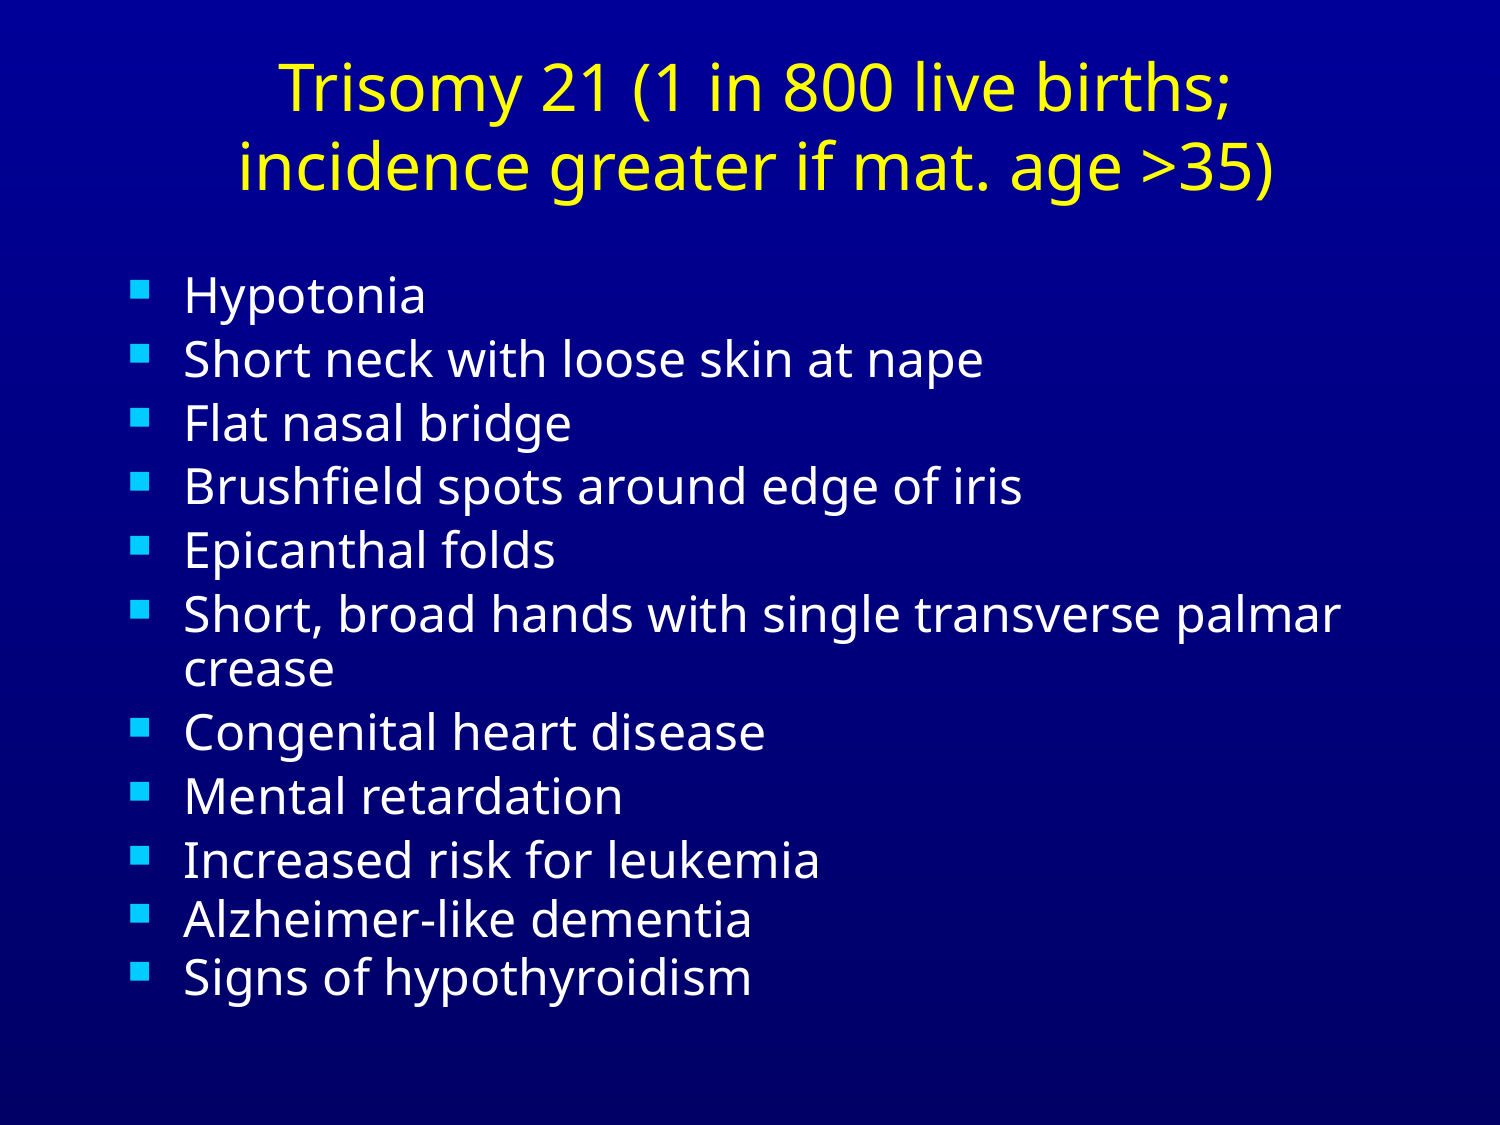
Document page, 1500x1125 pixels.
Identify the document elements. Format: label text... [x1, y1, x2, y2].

title Trisomy 21 (1 in 800 live births; incidence greater if mat. age >35) [124, 37, 1388, 213]
list Hypotonia Short neck with loose skin at nape Flat nasal bridge Brushfield spots around edge of iris Epicanthal folds Short, broad hands with single transverse palmar crease Congenital heart disease Mental retardation Increased risk for leukemia Alzheimer-like dementia Signs of hypothyroidism [112, 262, 1388, 1026]
